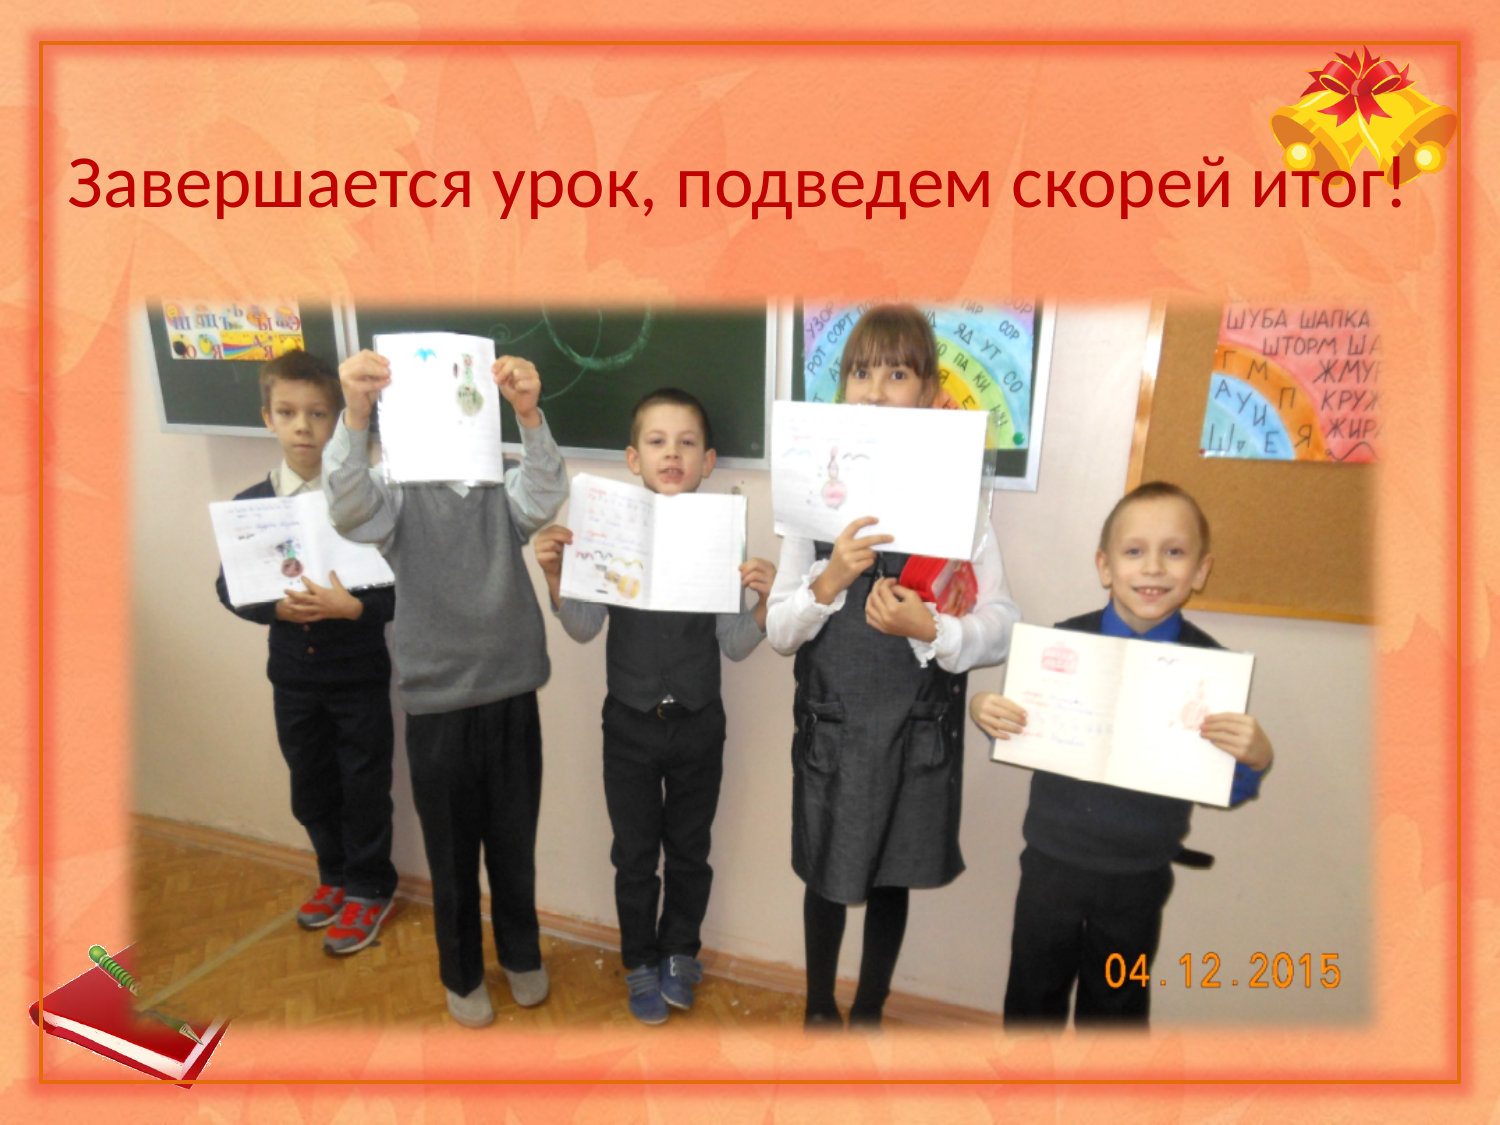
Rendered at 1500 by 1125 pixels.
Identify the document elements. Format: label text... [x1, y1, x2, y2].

text_box Завершается урок, подведем скорей итог! [53, 125, 1459, 231]
picture [59, 290, 1393, 1066]
picture [1269, 60, 1442, 125]
